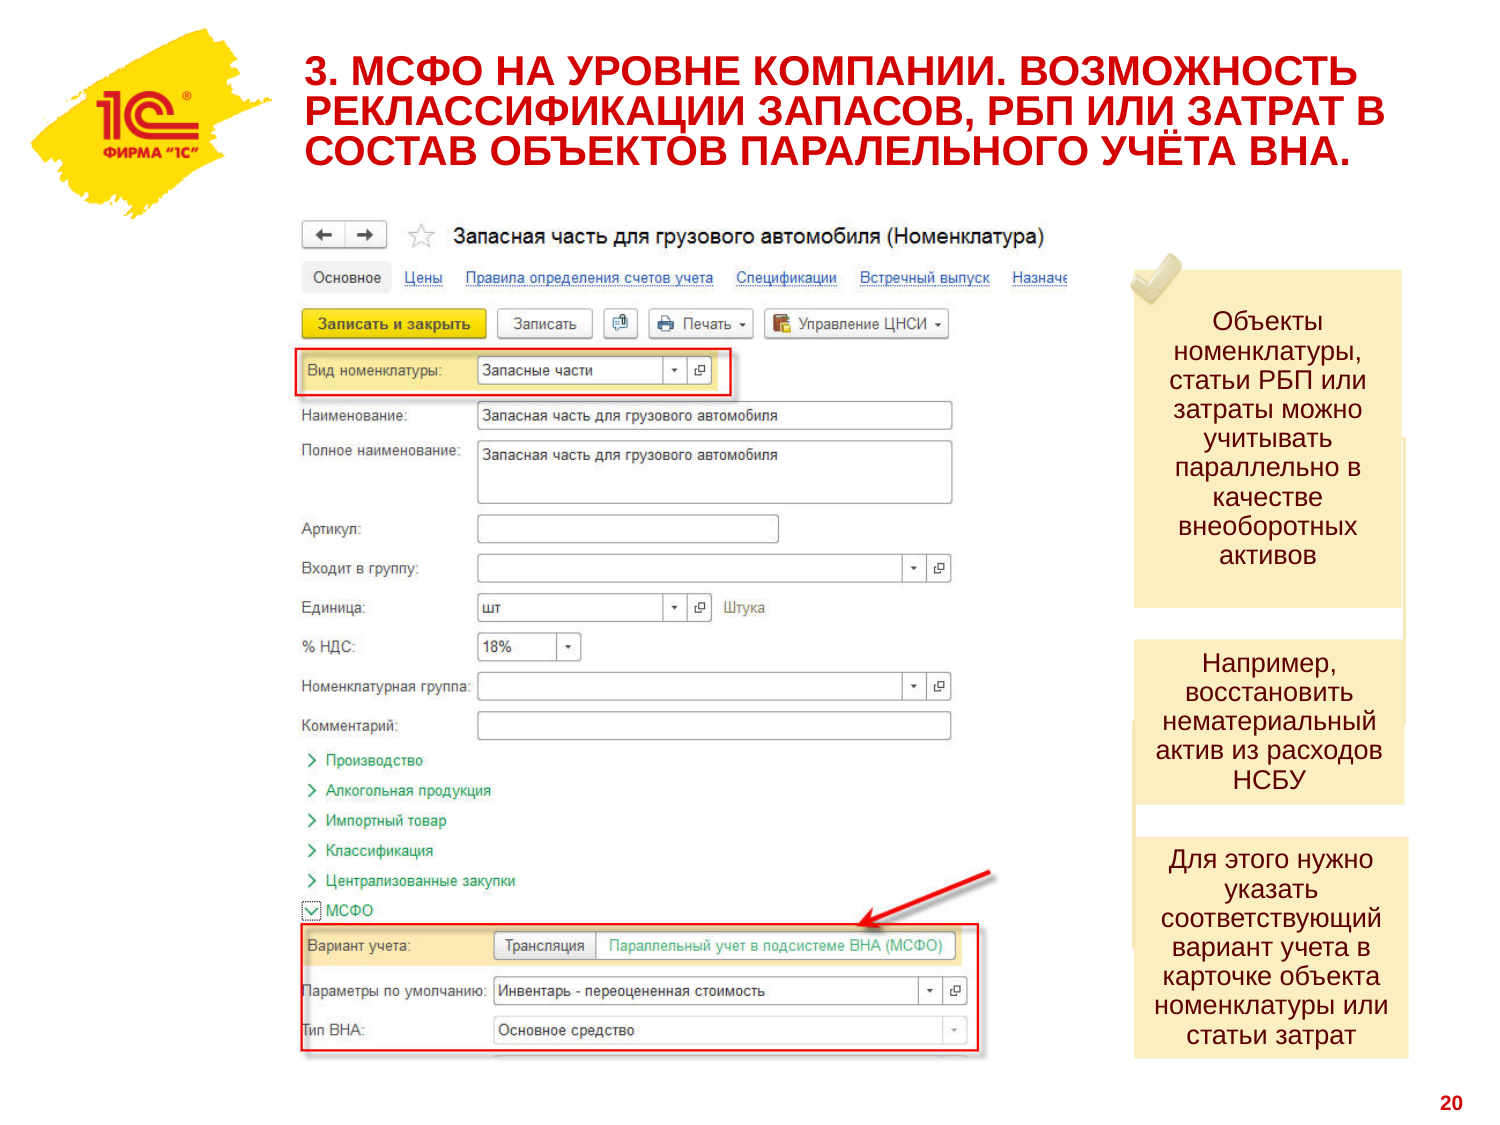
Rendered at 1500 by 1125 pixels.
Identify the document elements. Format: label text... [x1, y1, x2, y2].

text_box Для этого нужно указать соответствующий вариант учета в карточке объекта номенклатуры или статьи затрат [1132, 835, 1411, 1061]
picture [23, 23, 278, 224]
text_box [1401, 438, 1405, 723]
slide_number 20 [1352, 1082, 1479, 1125]
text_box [1133, 721, 1137, 948]
title 3. МСФО НА УРОВНЕ КОМПАНИИ. ВОЗМОЖНОСТЬ РЕКЛАССИФИКАЦИИ ЗАПАСОВ, РБП ИЛИ ЗАТРАТ В СОСТАВ ОБЪЕКТОВ ПАРАЛЕЛЬНОГО УЧЁТА ВНА. [289, 42, 1447, 184]
text_box Например, восстановить нематериальный актив из расходов НСБУ [1132, 637, 1407, 807]
picture [1128, 251, 1184, 307]
picture [289, 210, 1068, 1062]
text_box Объекты номенклатуры, статьи РБП или затраты можно учитывать параллельно в качестве внеоборотных активов [1132, 267, 1404, 610]
